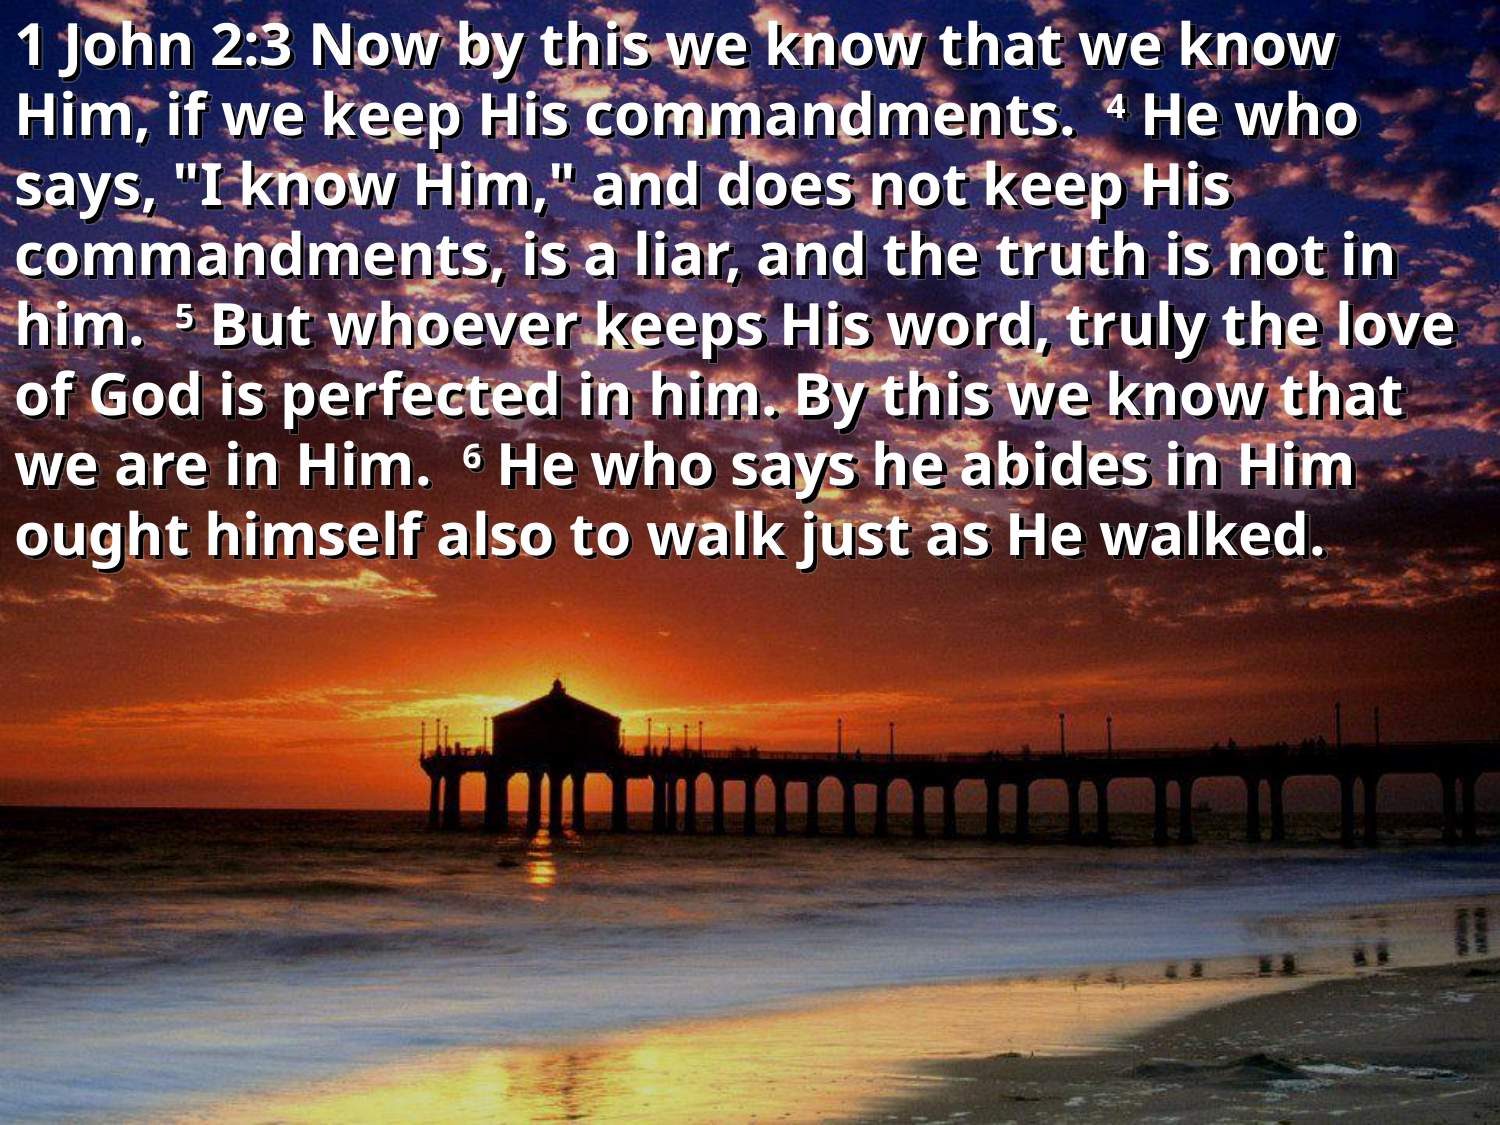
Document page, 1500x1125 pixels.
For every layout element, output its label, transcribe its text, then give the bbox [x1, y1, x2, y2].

text_box 1 John 2:3 Now by this we know that we know Him, if we keep His commandments. 4 He who says, "I know Him," and does not keep His commandments, is a liar, and the truth is not in him. 5 But whoever keeps His word, truly the love of God is perfected in him. By this we know that we are in Him. 6 He who says he abides in Him ought himself also to walk just as He walked. [0, 0, 1500, 575]
picture [0, 575, 1500, 1125]
